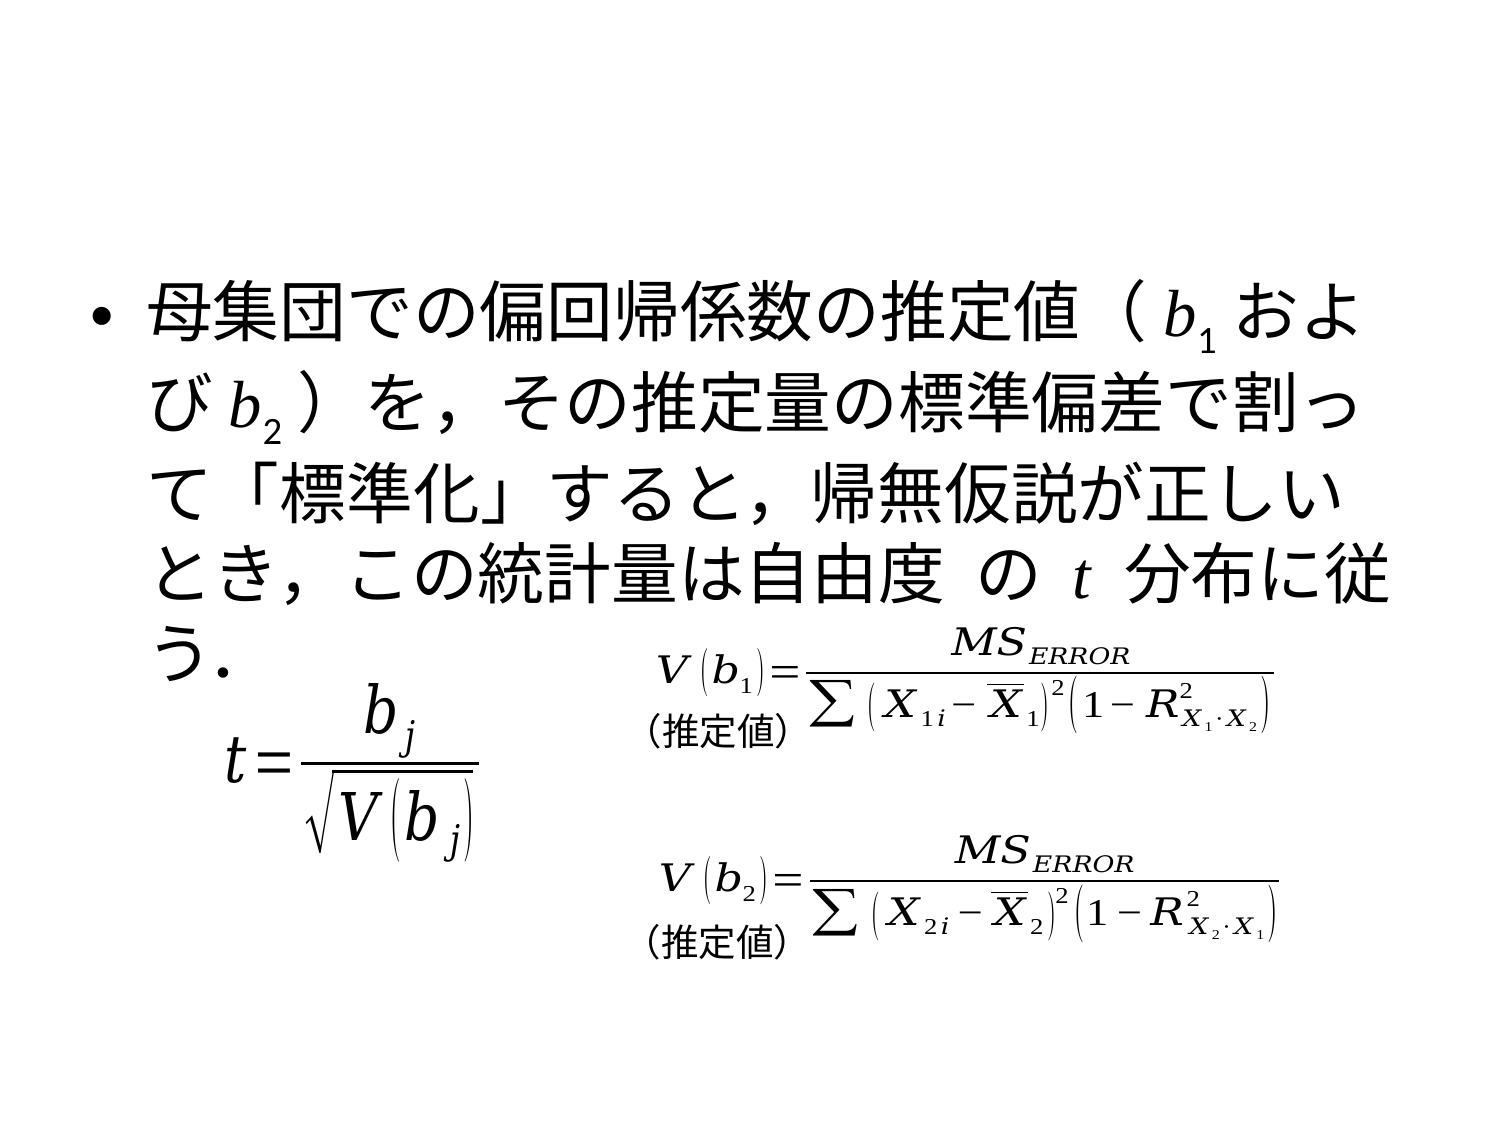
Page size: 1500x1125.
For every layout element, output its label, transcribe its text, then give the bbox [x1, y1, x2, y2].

text_box （推定値） [610, 700, 828, 761]
text_box （推定値） [609, 911, 827, 972]
